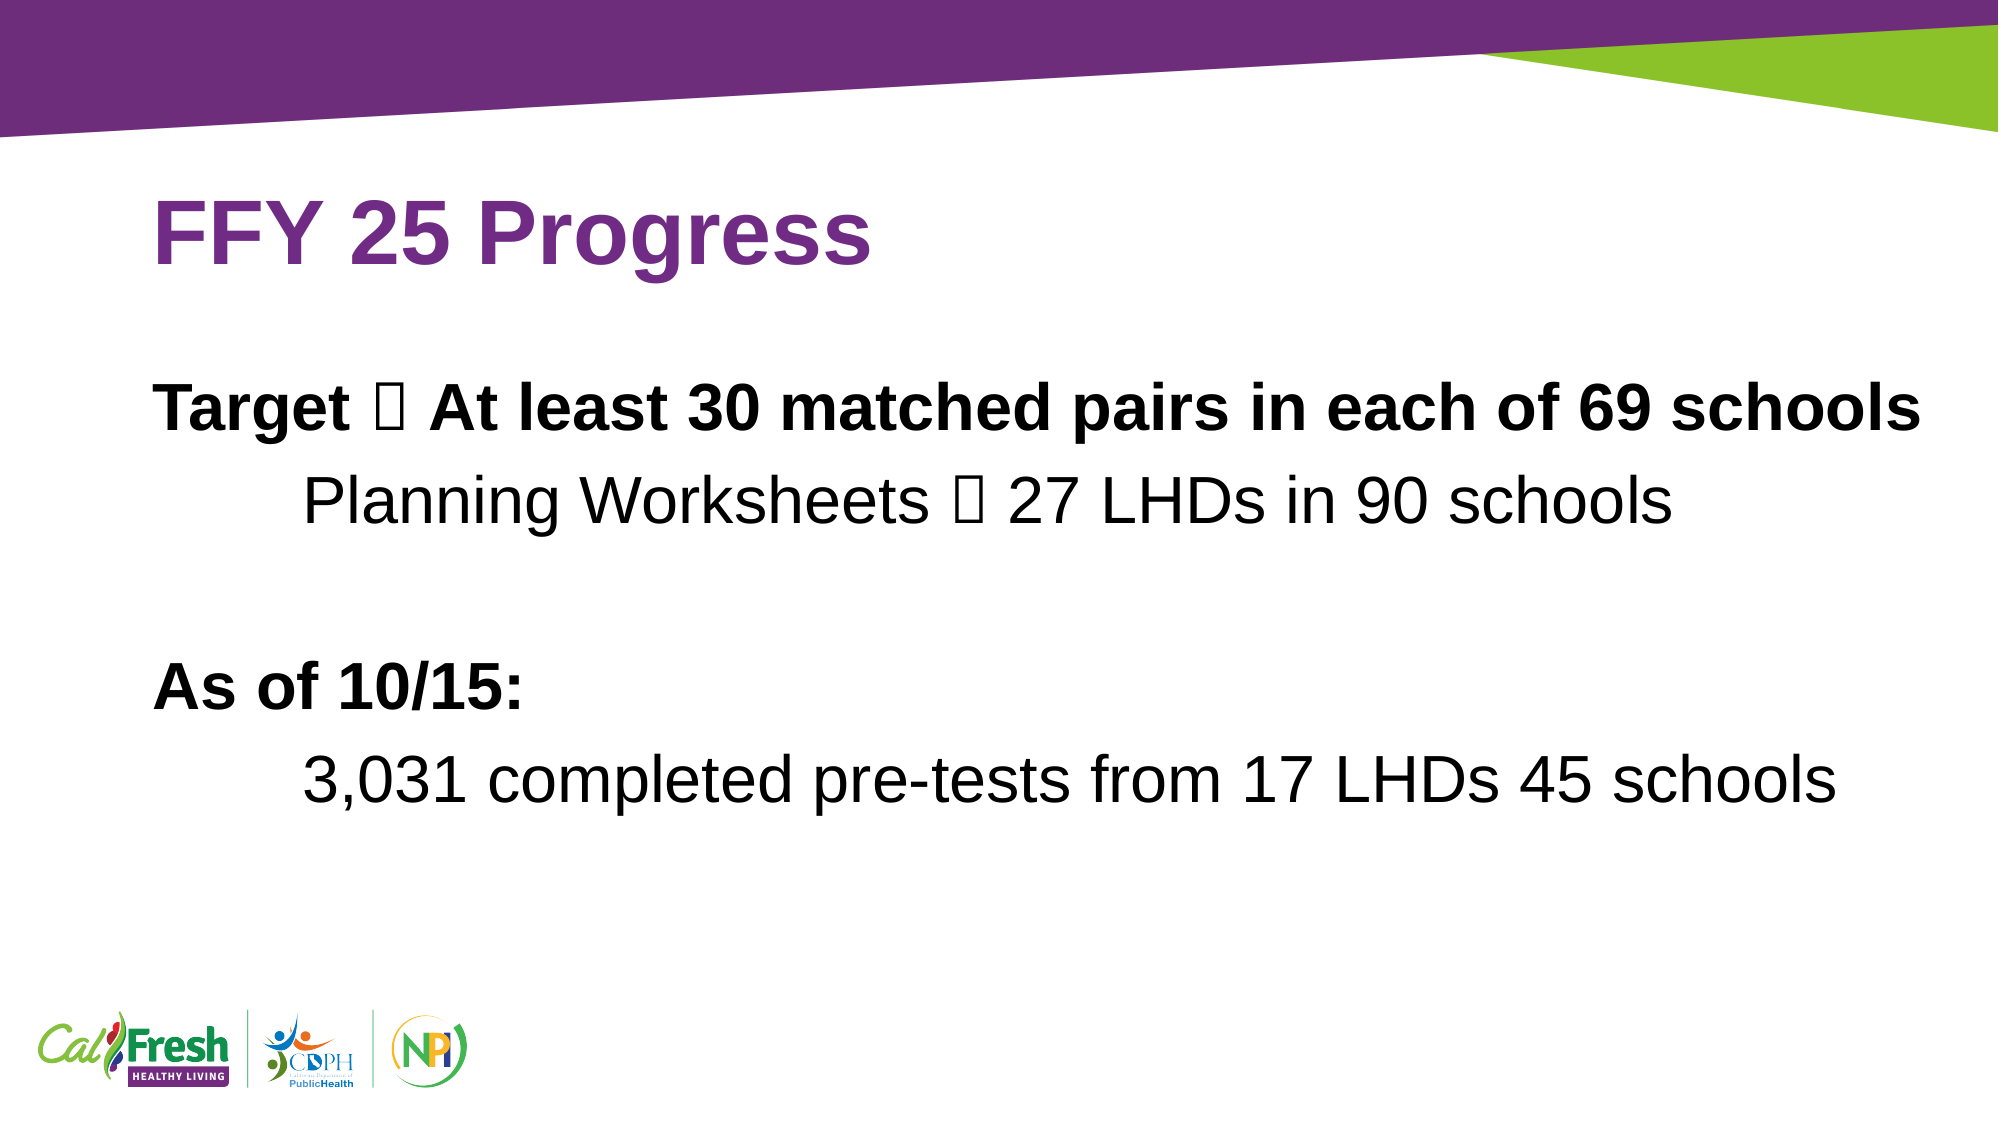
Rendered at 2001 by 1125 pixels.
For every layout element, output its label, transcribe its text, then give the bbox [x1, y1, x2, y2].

picture [19, 999, 484, 1109]
title FFY 25 Progress [137, 125, 1863, 344]
picture [0, 0, 1998, 163]
list Target  At least 30 matched pairs in each of 69 schools Planning Worksheets  27 LHDs in 90 schools As of 10/15: 3,031 completed pre-tests from 17 LHDs 45 schools [137, 365, 1984, 983]
